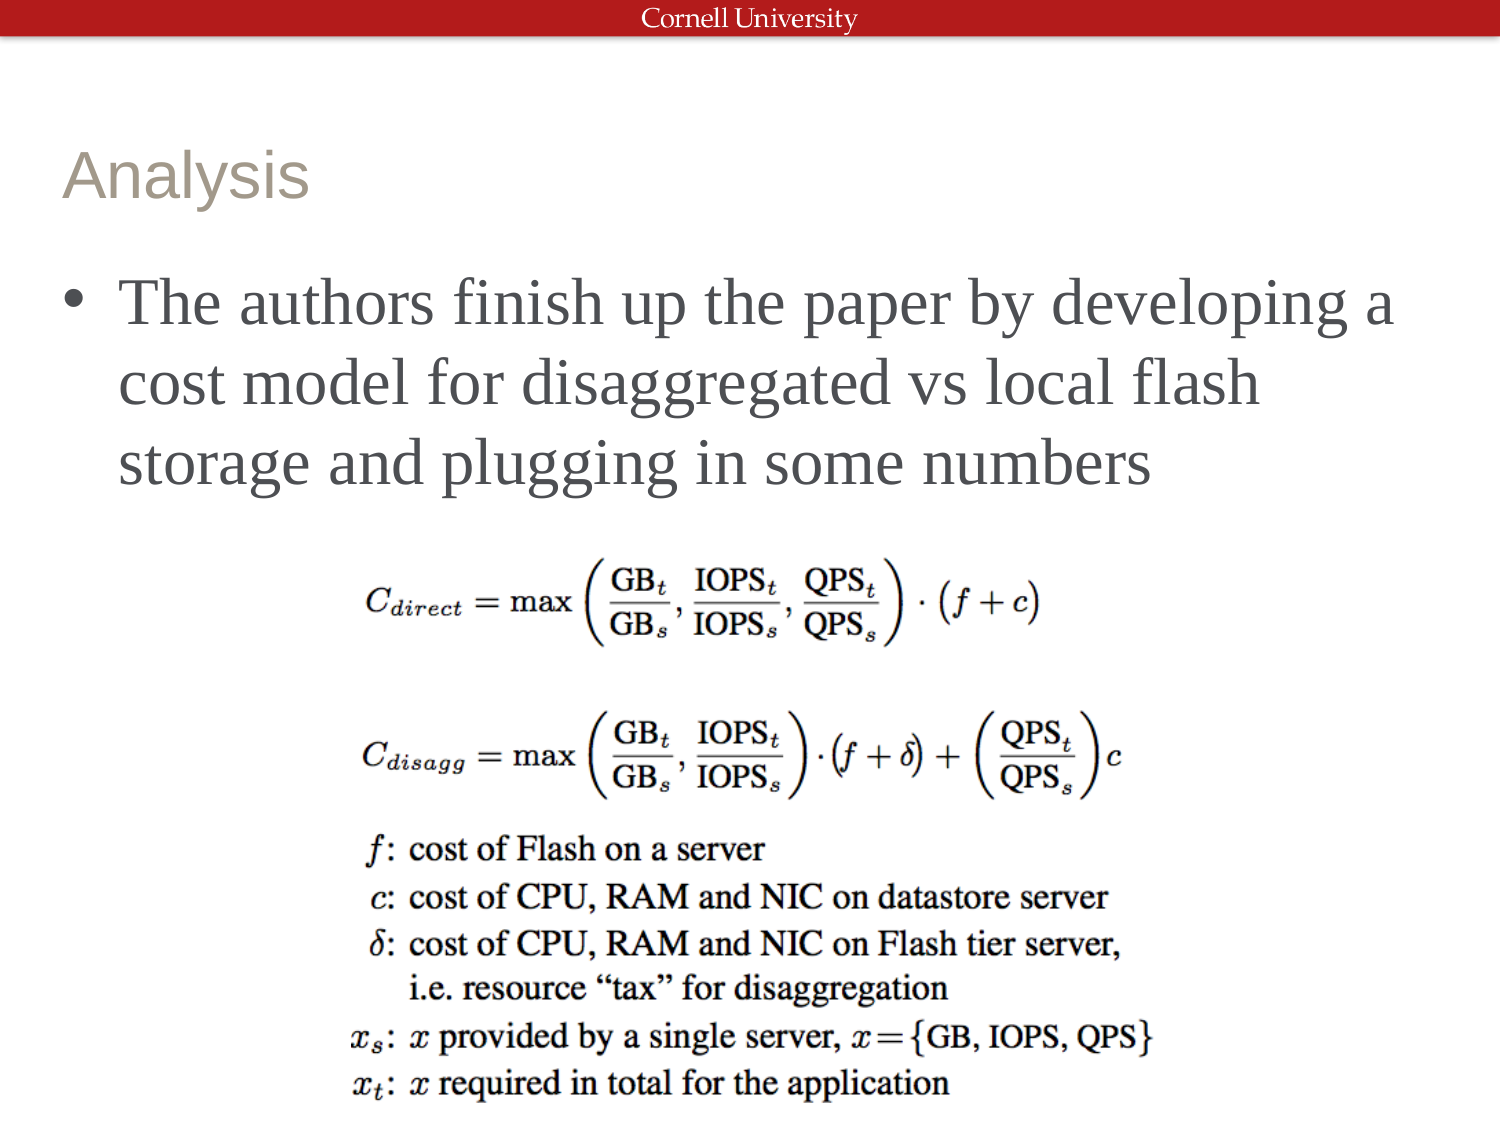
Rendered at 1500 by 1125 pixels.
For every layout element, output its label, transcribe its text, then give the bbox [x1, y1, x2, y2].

list The authors finish up the paper by developing a cost model for disaggregated vs local flash storage and plugging in some numbers [47, 249, 1448, 613]
picture [635, 0, 858, 60]
picture [350, 822, 1174, 1125]
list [355, 550, 1140, 820]
title Analysis [47, 100, 1123, 243]
